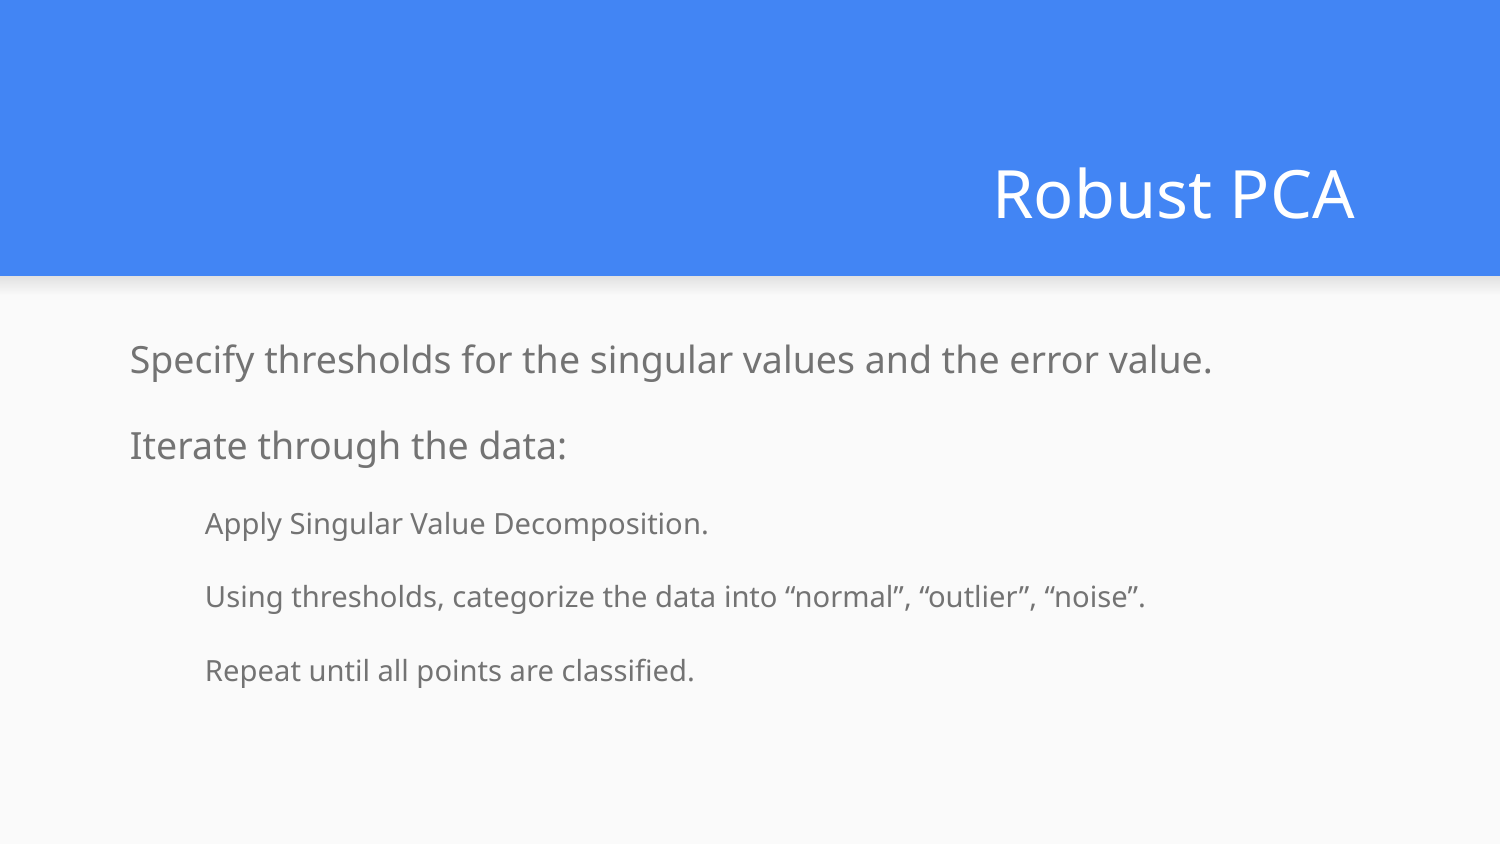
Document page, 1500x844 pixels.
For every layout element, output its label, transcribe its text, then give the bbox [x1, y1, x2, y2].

title Robust PCA [77, 121, 1427, 248]
list Specify thresholds for the singular values and the error value. Iterate through the data: Apply Singular Value Decomposition. Using thresholds, categorize the data into “normal”, “outlier”, “noise”. Repeat until all points are classified. [77, 314, 1427, 760]
